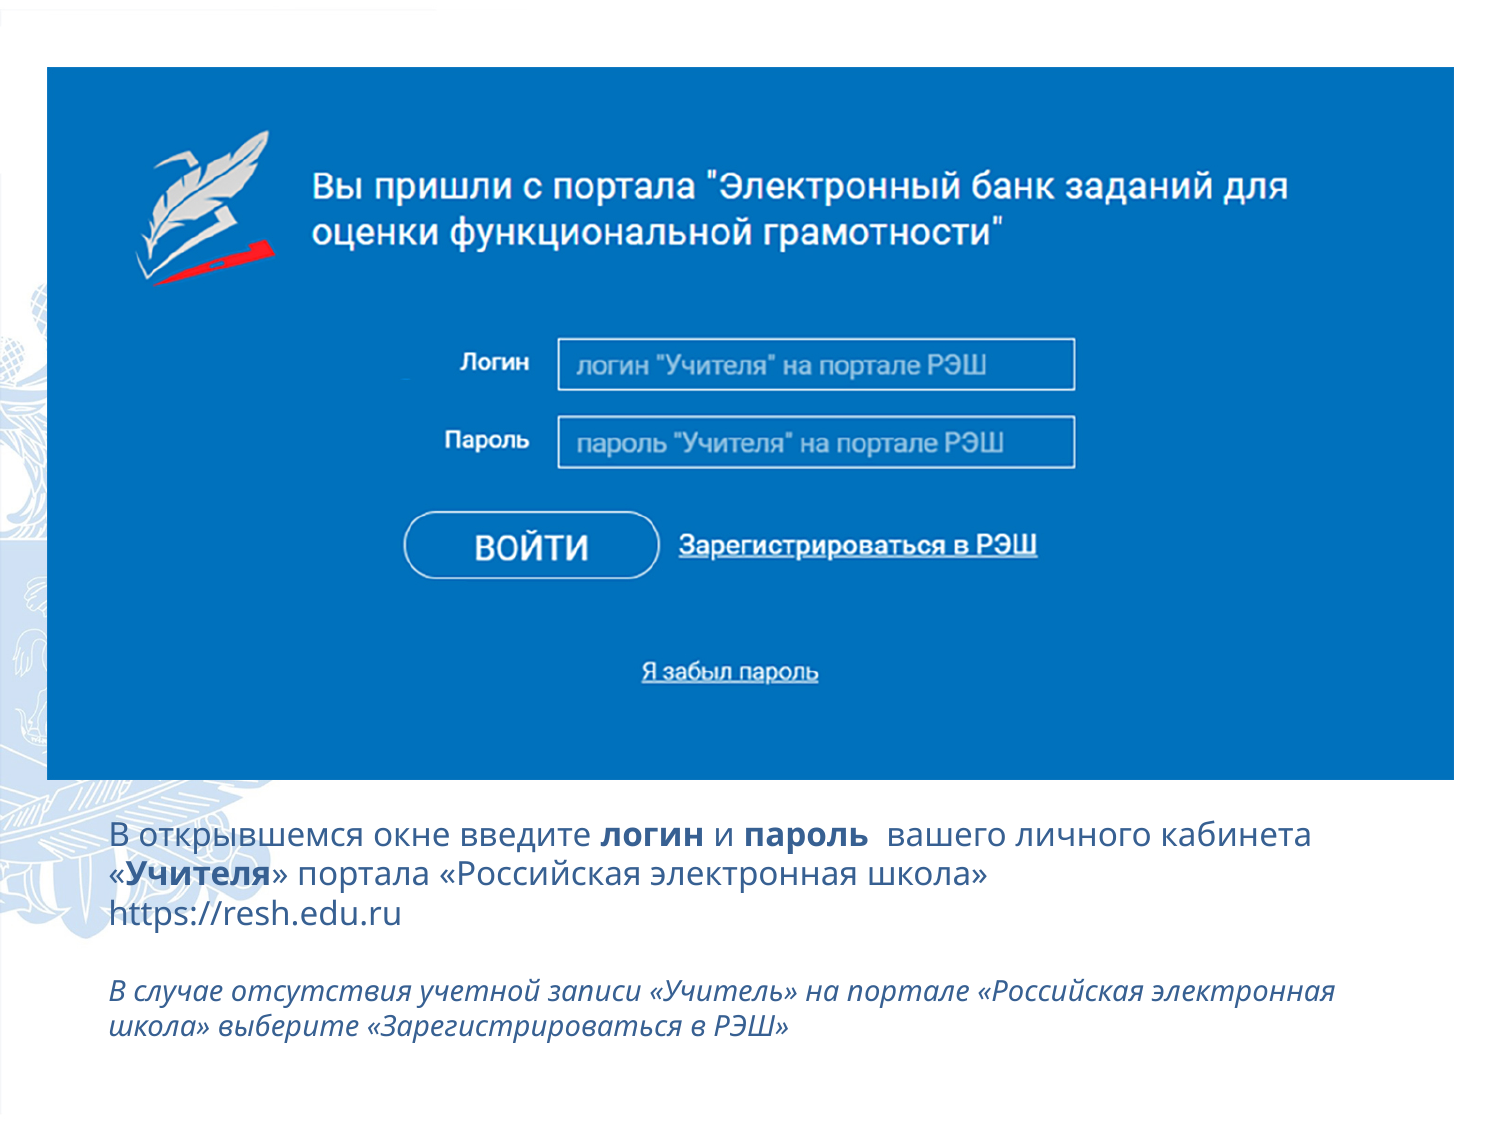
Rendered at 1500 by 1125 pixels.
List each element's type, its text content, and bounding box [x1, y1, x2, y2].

text_box В открывшемся окне введите логин и пароль вашего личного кабинета «Учителя» портала «Российская электронная школа» https://resh.edu.ru В случае отсутствия учетной записи «Учитель» на портале «Российская электронная школа» выберите «Зарегистрироваться в РЭШ» [93, 805, 1408, 1090]
picture [0, 0, 1500, 1125]
